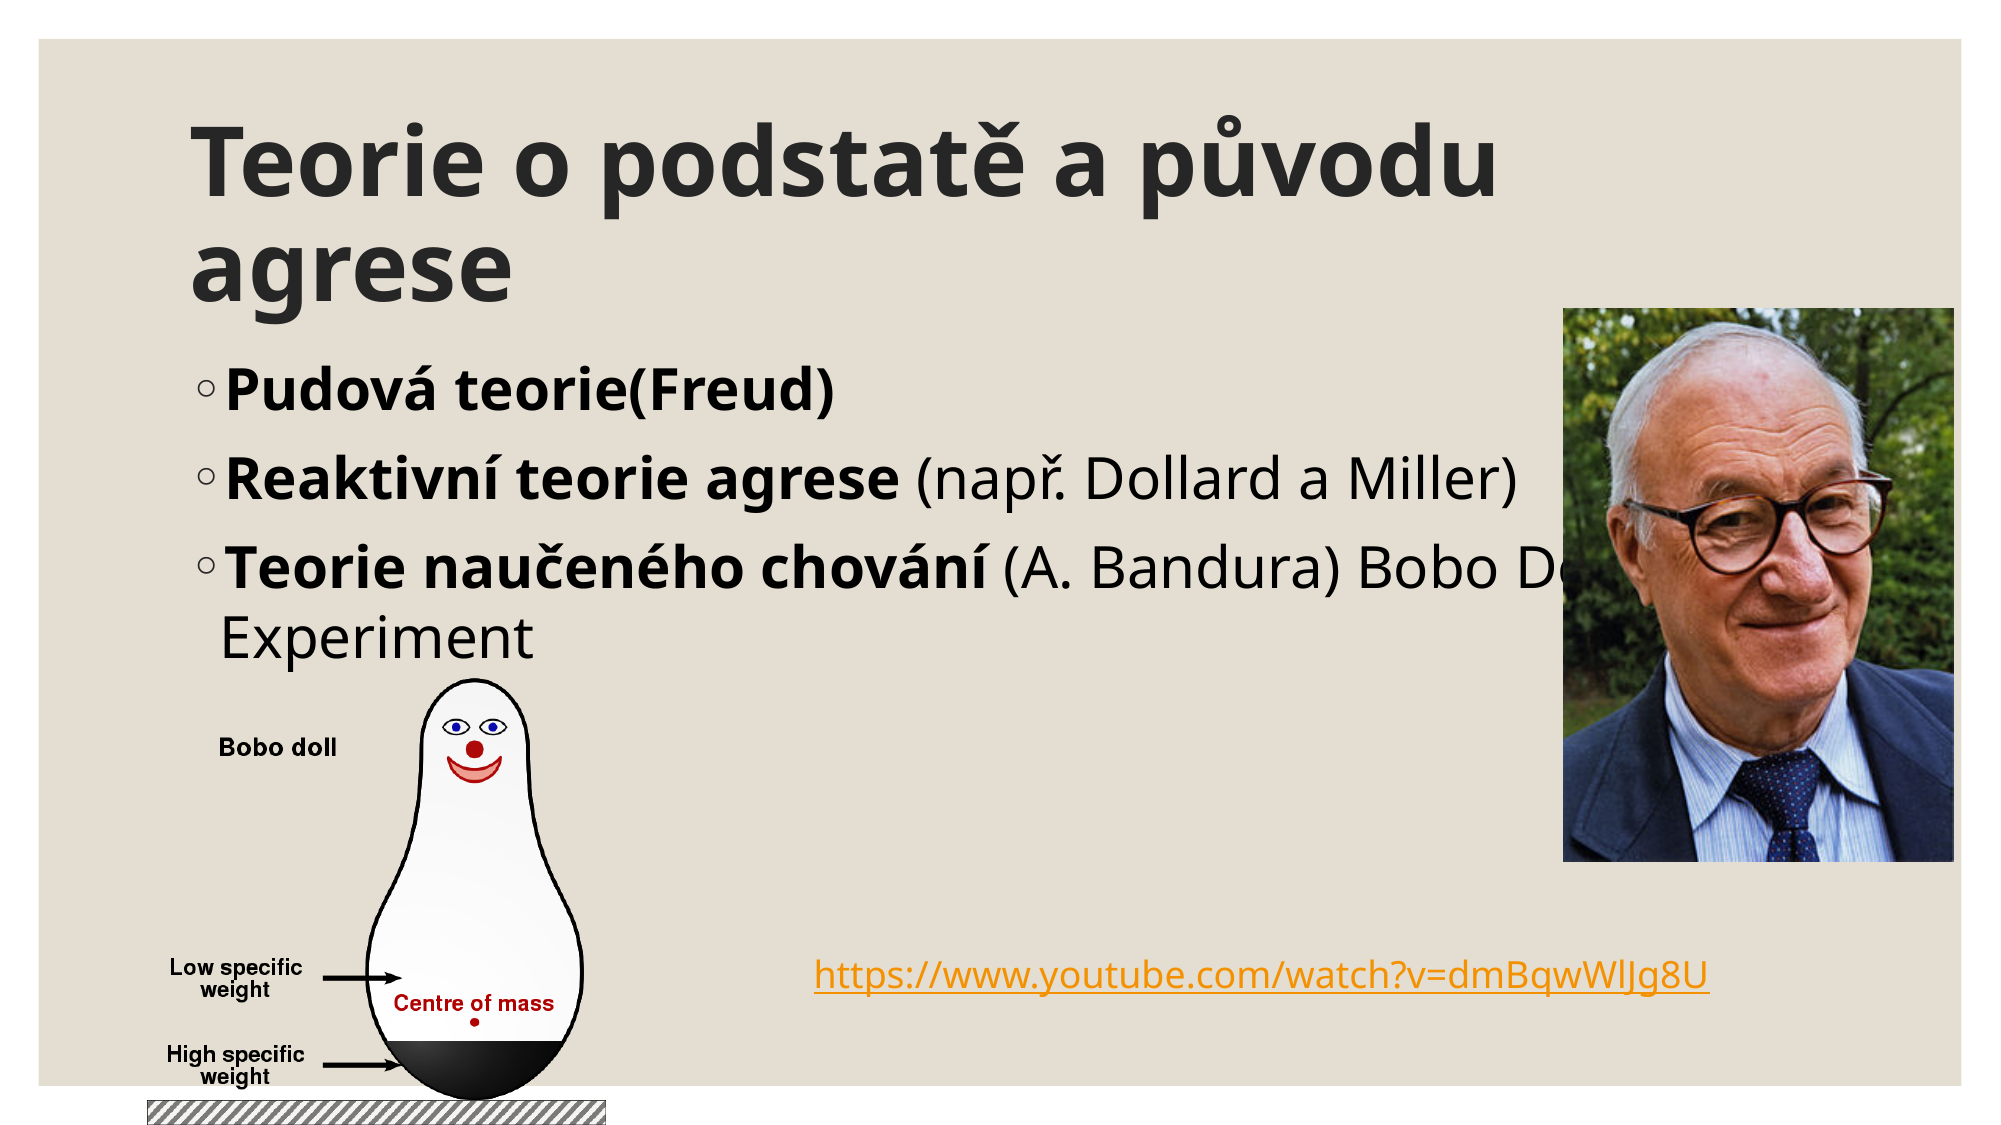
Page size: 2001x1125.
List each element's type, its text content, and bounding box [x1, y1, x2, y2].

list Pudová teorie(Freud) Reaktivní teorie agrese (např. Dollard a Miller) Teorie naučeného chování (A. Bandura) Bobo Doll Experiment [174, 345, 1825, 990]
picture [1562, 308, 1954, 862]
text_box https://www.youtube.com/watch?v=dmBqwWlJg8U [798, 943, 1725, 1055]
picture [147, 667, 606, 1125]
title Teorie o podstatě a původu agrese [174, 105, 1825, 331]
